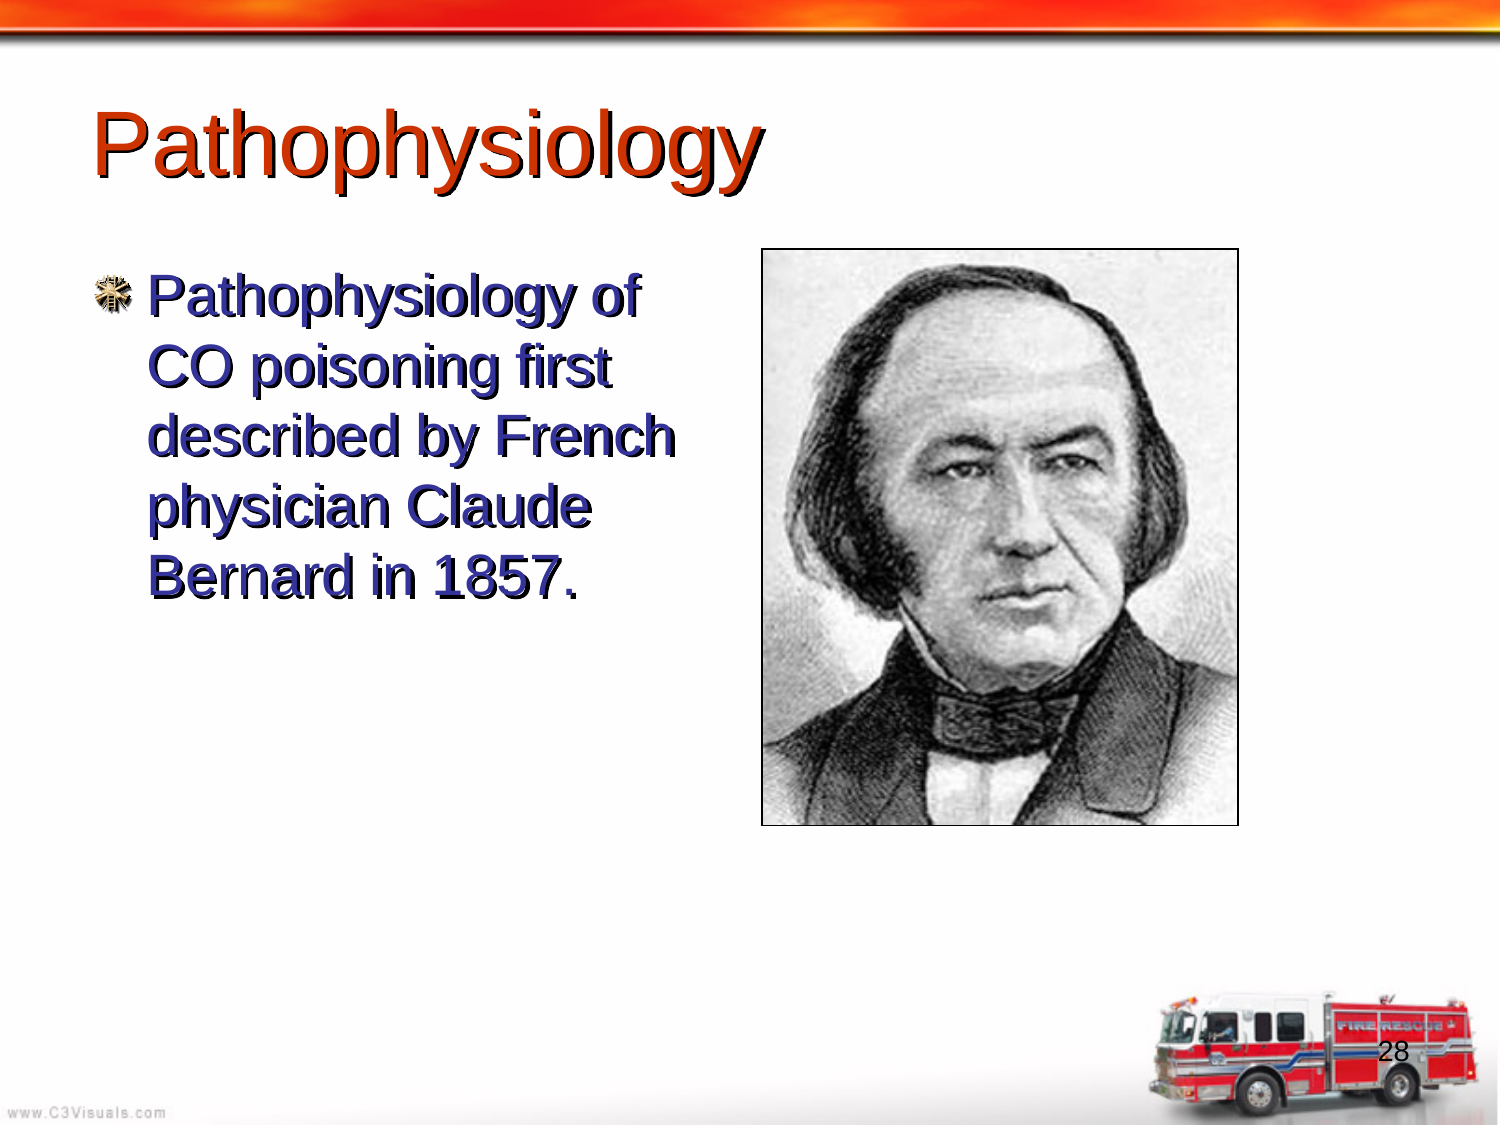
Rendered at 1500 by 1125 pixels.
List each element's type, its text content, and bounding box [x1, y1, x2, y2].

title Pathophysiology [74, 44, 1426, 233]
list Pathophysiology of CO poisoning first described by French physician Claude Bernard in 1857. [74, 249, 738, 993]
slide_number 28 [1074, 1024, 1426, 1103]
picture [0, 0, 1500, 1125]
